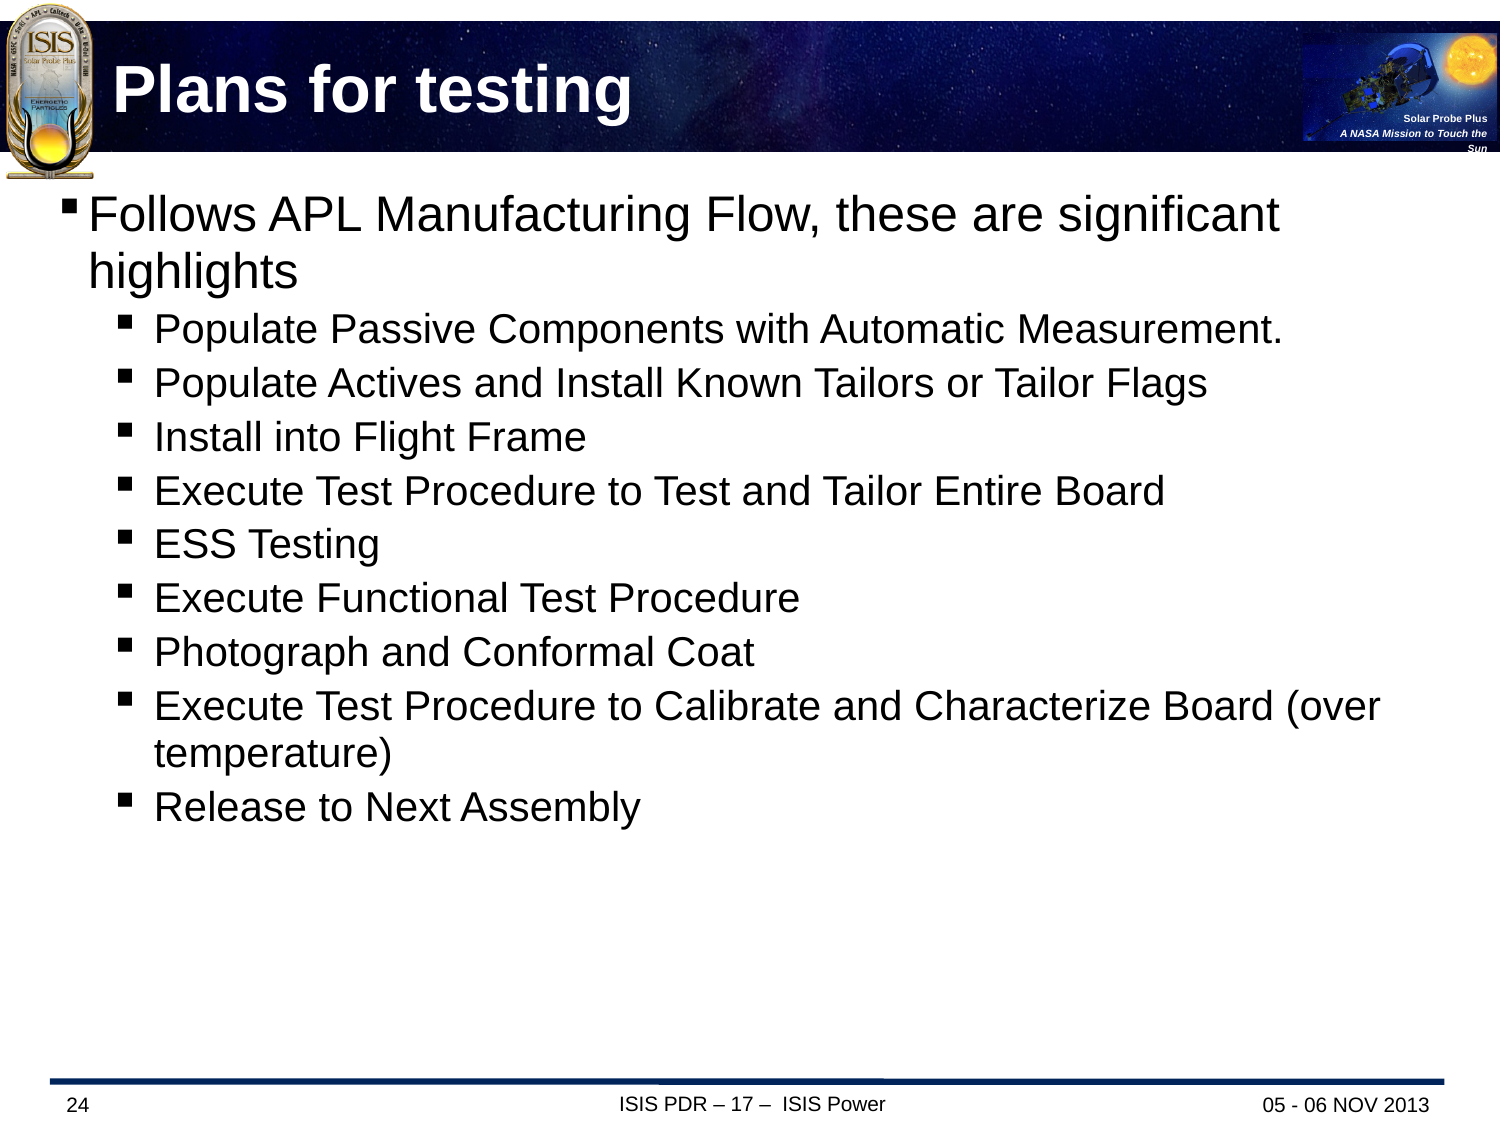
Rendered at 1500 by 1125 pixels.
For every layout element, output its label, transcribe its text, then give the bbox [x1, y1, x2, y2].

picture [0, 2, 1500, 181]
list Follows APL Manufacturing Flow, these are significant highlights Populate Passive Components with Automatic Measurement. Populate Actives and Install Known Tailors or Tailor Flags Install into Flight Frame Execute Test Procedure to Test and Tailor Entire Board ESS Testing Execute Functional Test Procedure Photograph and Conformal Coat Execute Test Procedure to Calibrate and Characterize Board (over temperature) Release to Next Assembly [58, 185, 1442, 1046]
title Plans for testing [111, 30, 1294, 142]
